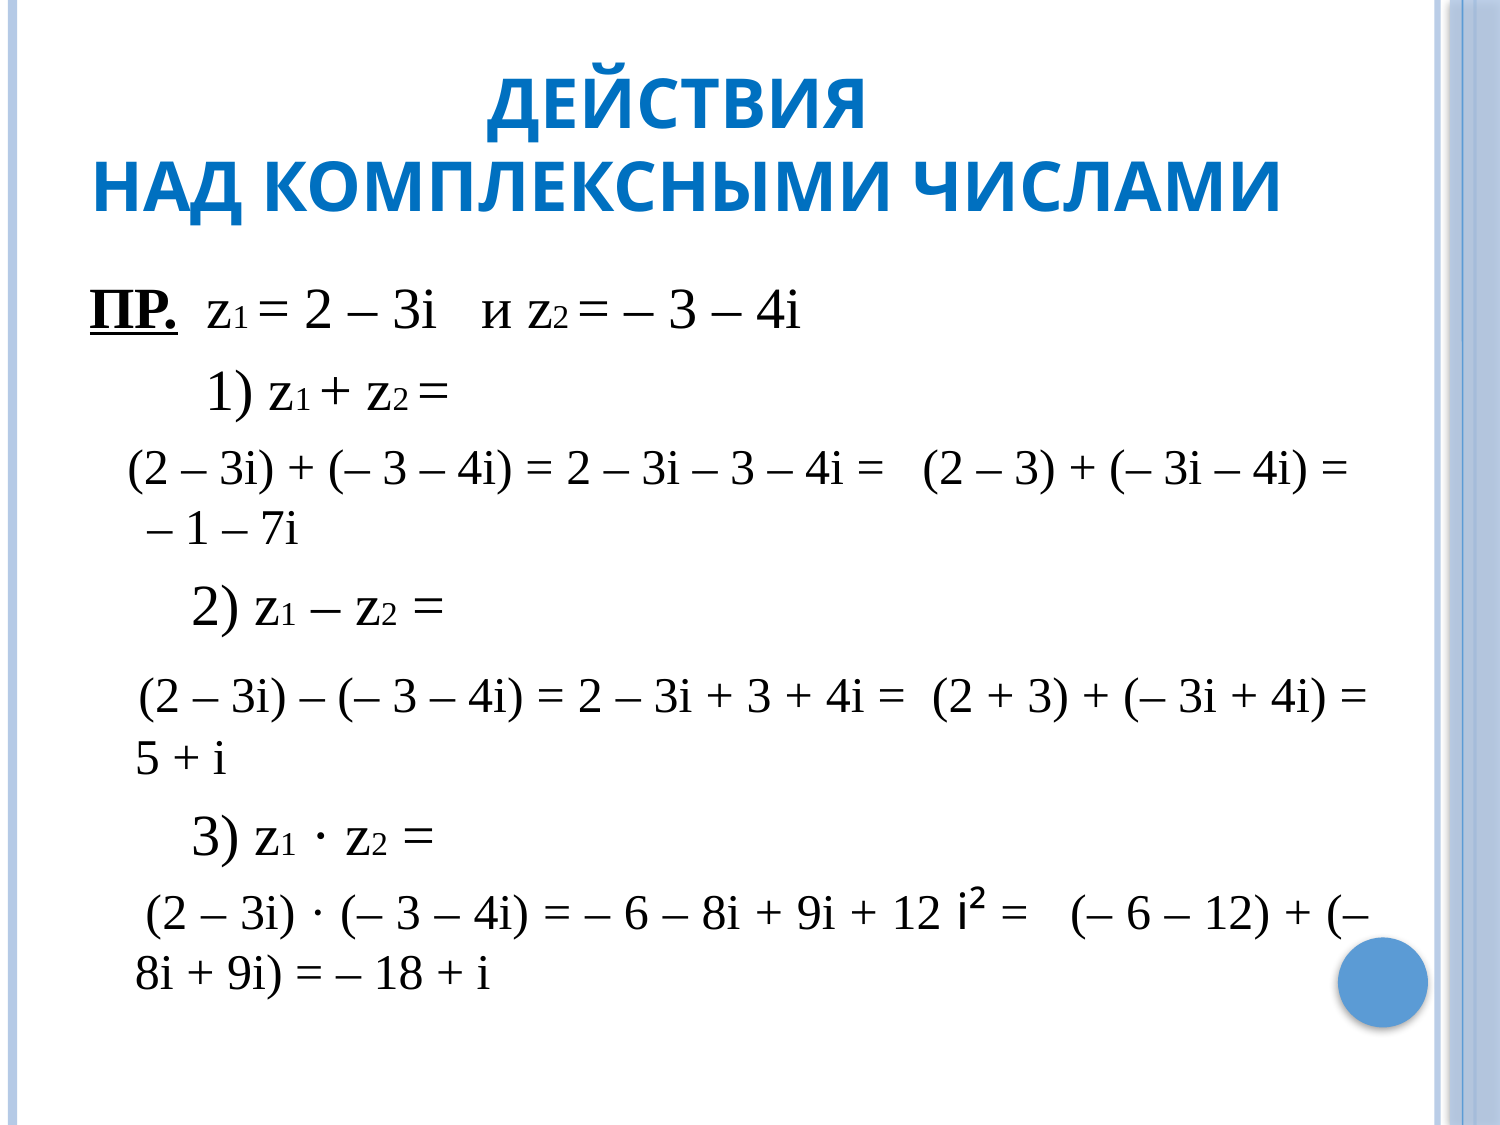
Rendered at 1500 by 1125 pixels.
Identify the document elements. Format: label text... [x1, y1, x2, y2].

list ПР. z1 = 2 – 3i и z2 = – 3 – 4i 1) z1 + z2 = (2 – 3i) + (– 3 – 4i) = 2 – 3i – 3 – 4i = (2 – 3) + (– 3i – 4i) = – 1 – 7i 2) z1 – z2 = (2 – 3i) – (– 3 – 4i) = 2 – 3i + 3 + 4i = (2 + 3) + (– 3i + 4i) = 5 + i 3) z1 · z2 = (2 – 3i) · (– 3 – 4i) = – 6 – 8i + 9i + 12 i² = (– 6 – 12) + (– 8i + 9i) = – 18 + i [75, 262, 1383, 1043]
title Действия над комплексными числами [75, 45, 1300, 233]
